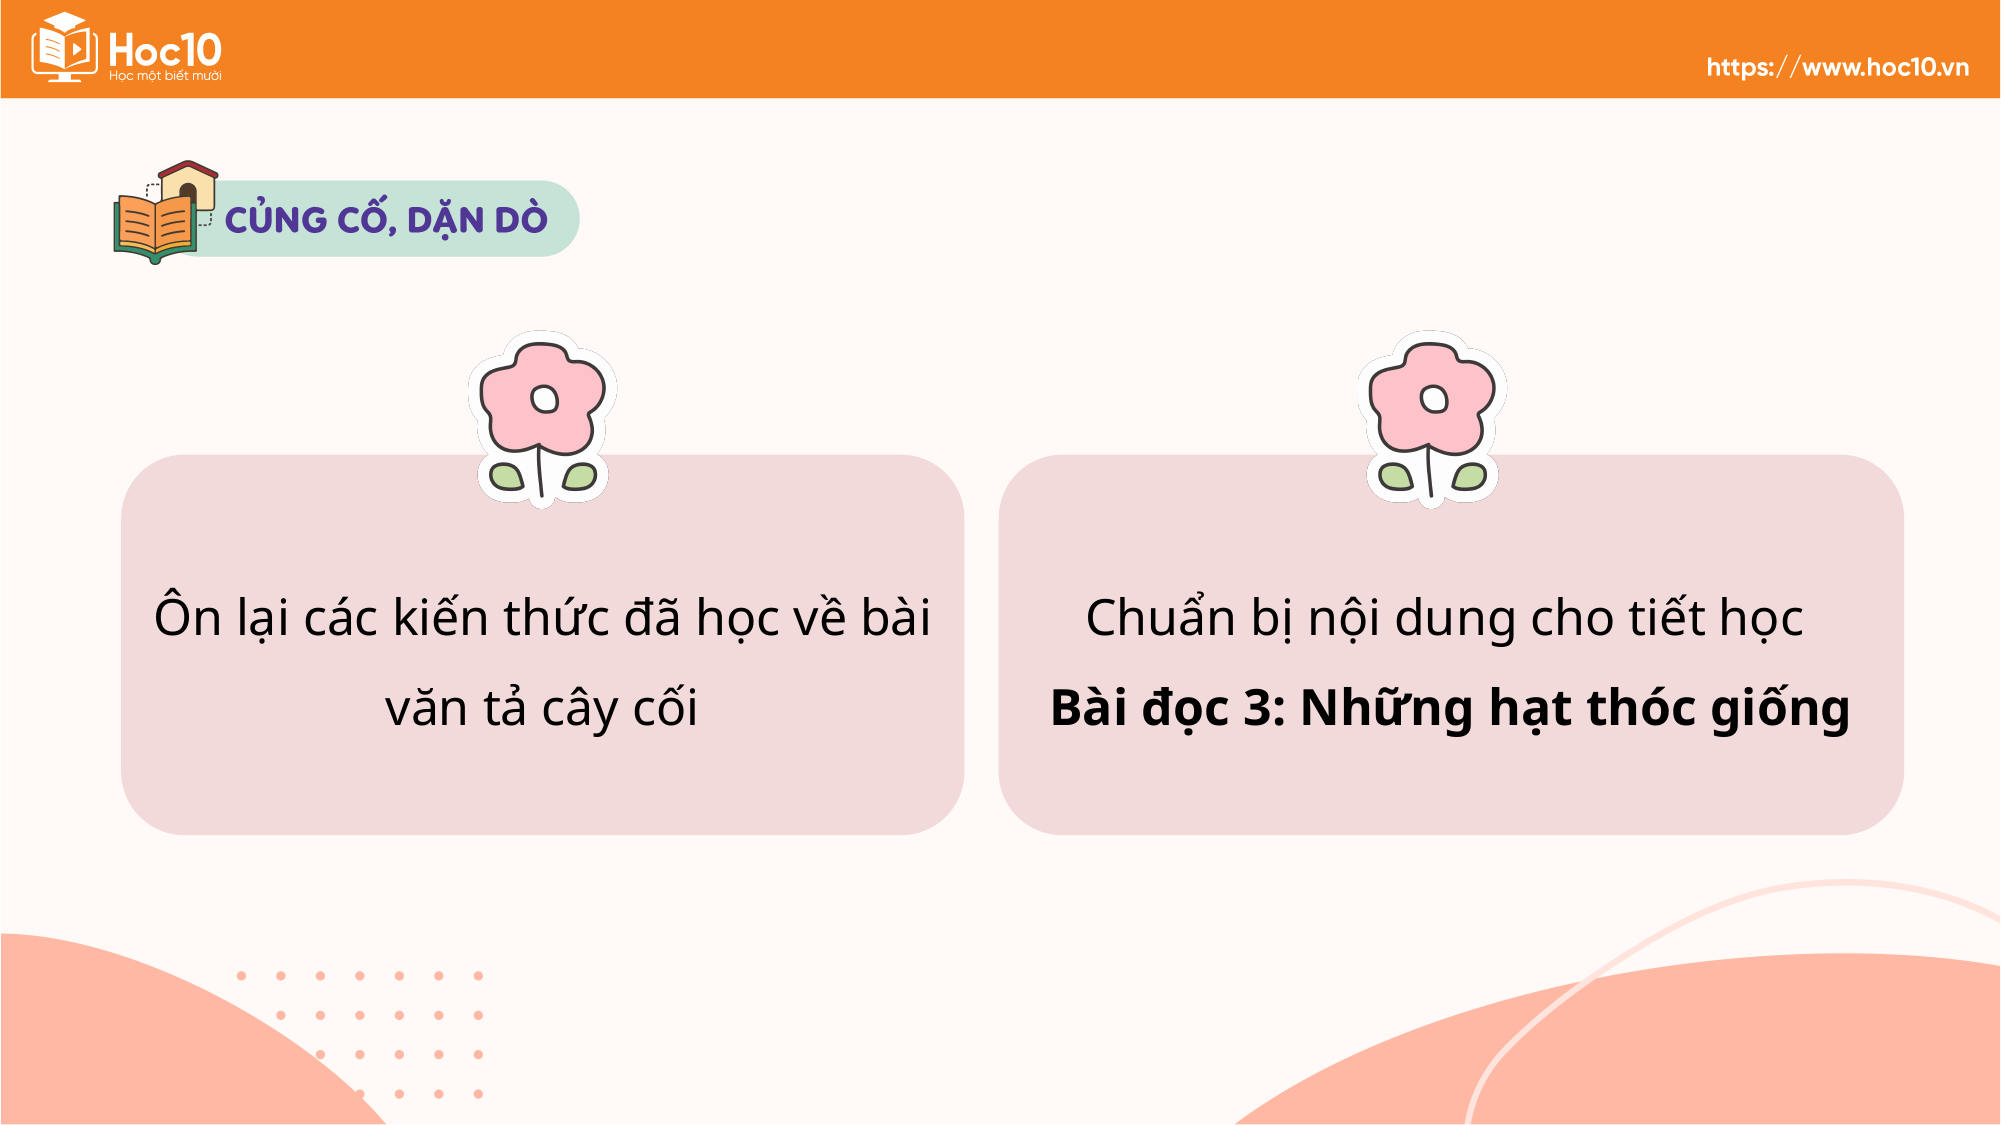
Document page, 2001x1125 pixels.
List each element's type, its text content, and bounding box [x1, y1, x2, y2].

text_box [1357, 330, 1508, 509]
text_box Chuẩn bị nội dung cho tiết học Bài đọc 3: Những hạt thóc giống [998, 454, 1905, 836]
text_box [468, 330, 618, 509]
picture [0, 0, 2001, 1125]
text_box Ôn lại các kiến thức đã học về bài văn tả cây cối [121, 454, 965, 836]
